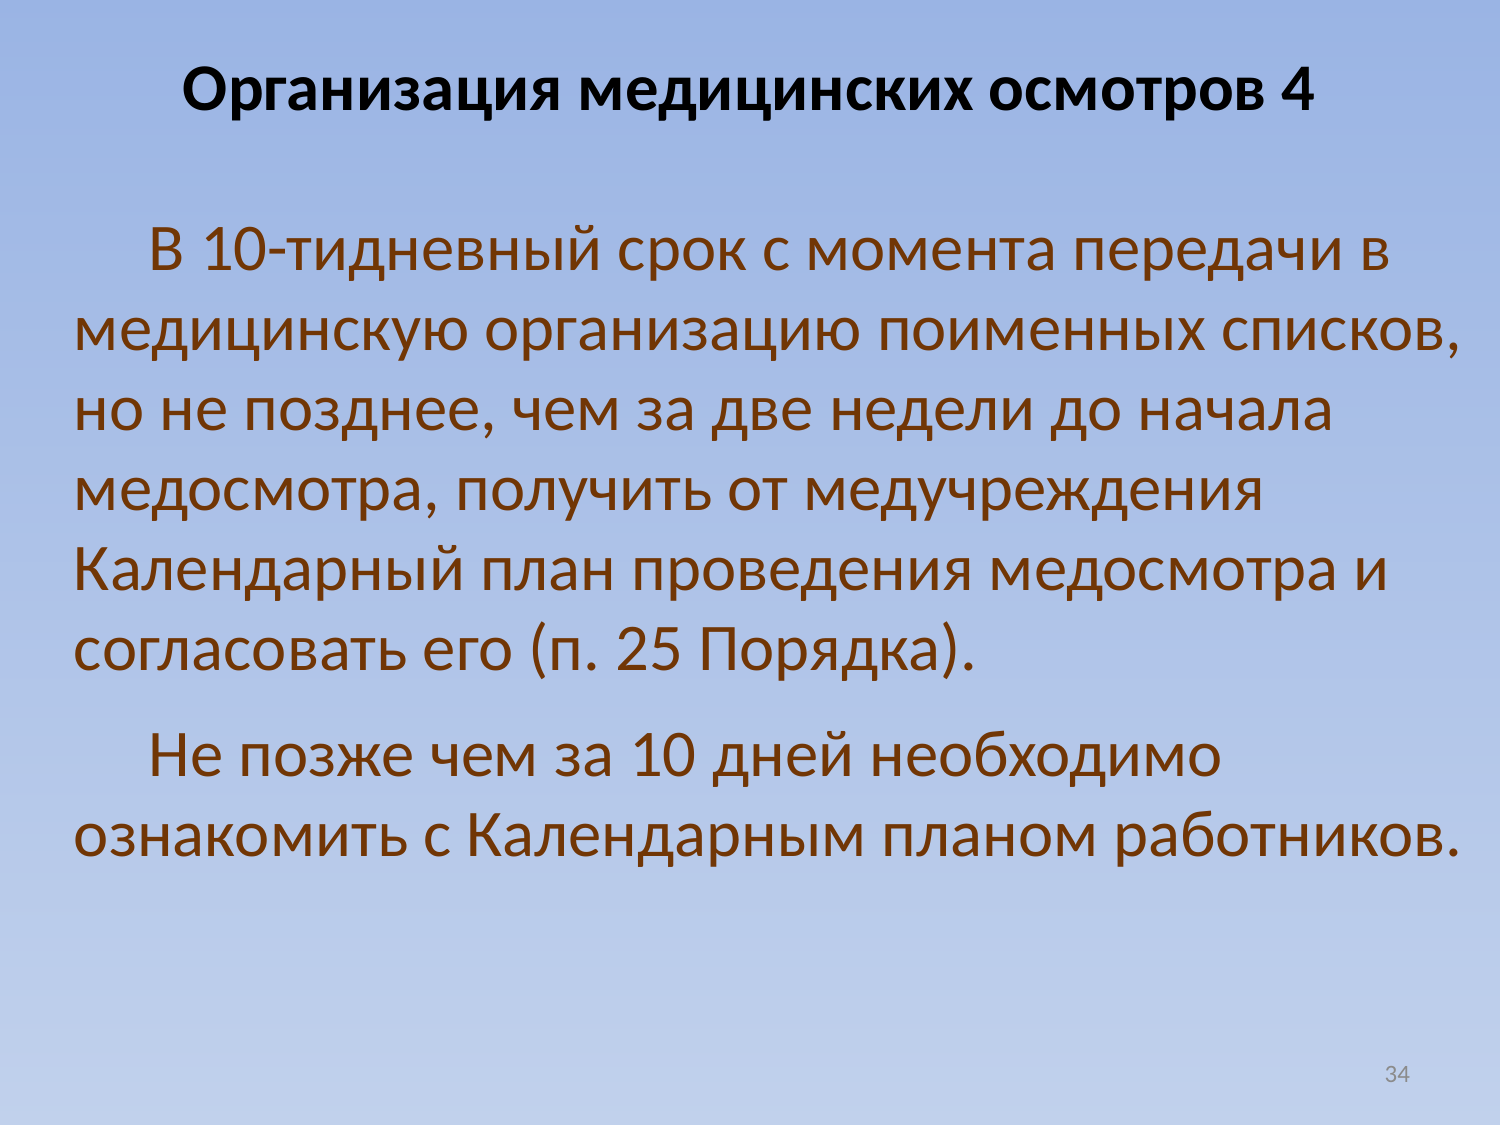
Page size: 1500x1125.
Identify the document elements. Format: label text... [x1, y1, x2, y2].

title Организация медицинских осмотров 4 [74, 18, 1426, 150]
slide_number 34 [1316, 1042, 1425, 1103]
list В 10-тидневный срок с момента передачи в медицинскую организацию поименных списков, но не позднее, чем за две недели до начала медосмотра, получить от медучреждения Календарный план проведения медосмотра и согласовать его (п. 25 Порядка). Не позже чем за 10 дней необходимо ознакомить с Календарным планом работников. [58, 196, 1500, 1083]
